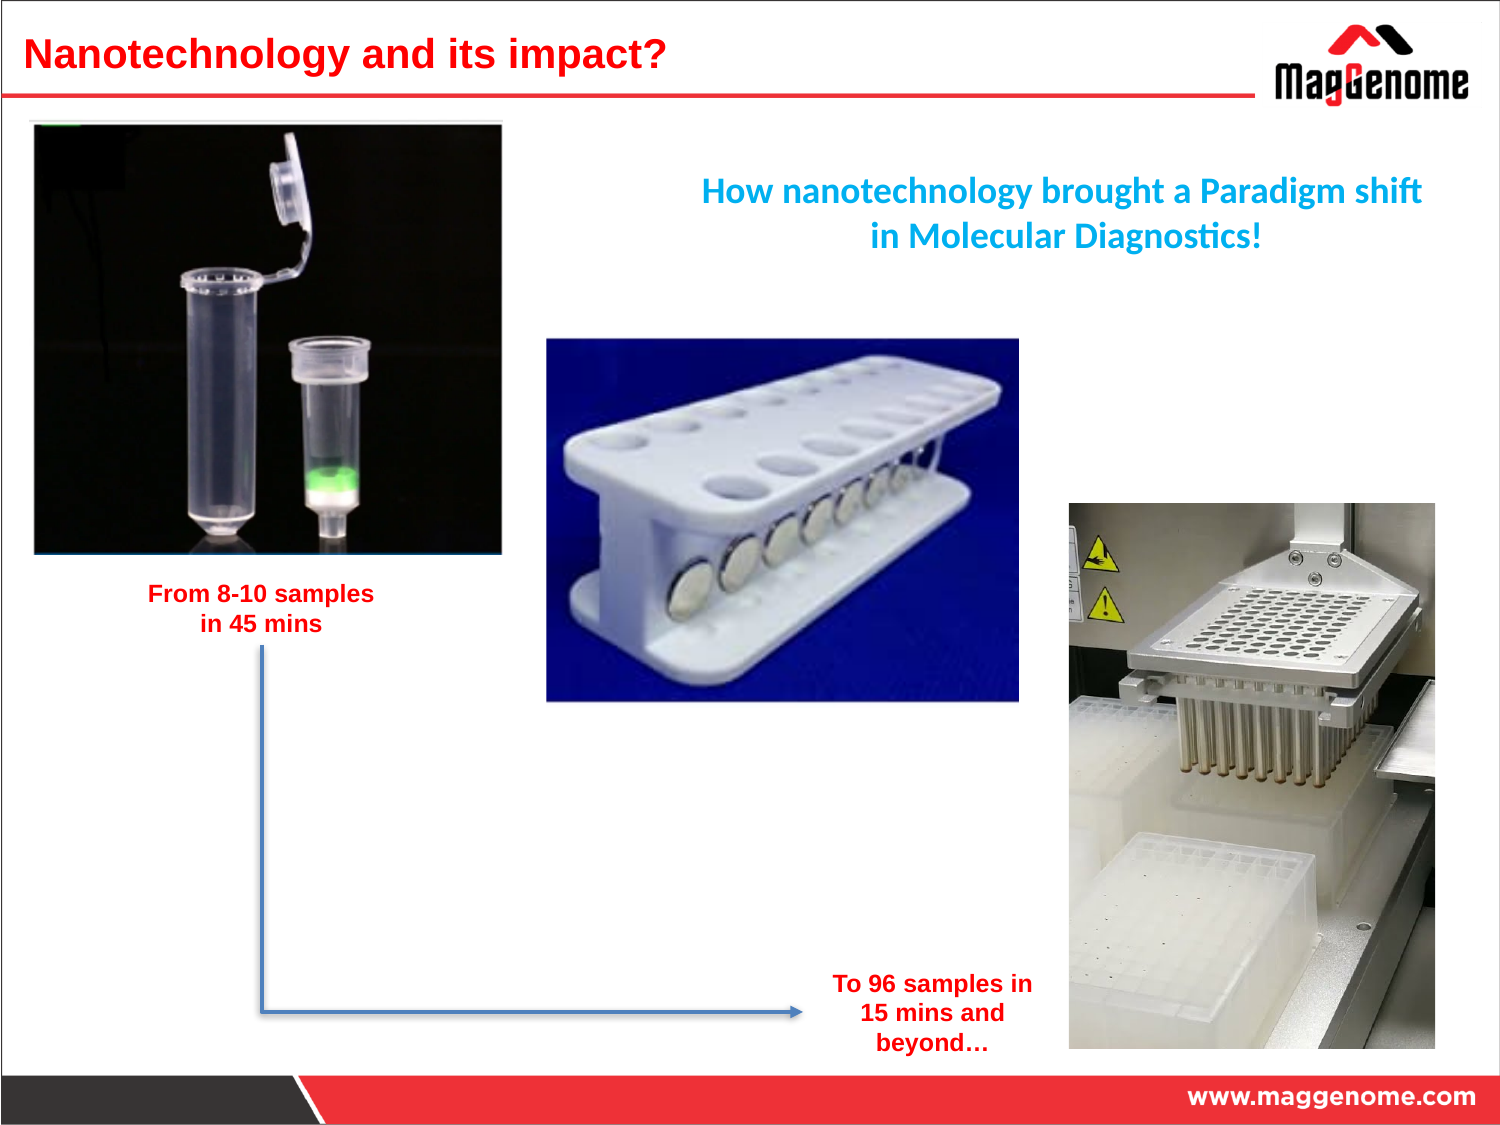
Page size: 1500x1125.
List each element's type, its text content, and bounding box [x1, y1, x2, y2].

text_box To 96 samples in 15 mins and beyond… [802, 959, 1063, 1065]
text_box How nanotechnology brought a Paradigm shift in Molecular Diagnostics! [687, 159, 1439, 264]
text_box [348, 558, 716, 1101]
text_box Nanotechnology and its impact? [8, 19, 695, 84]
text_box From 8-10 samples in 45 mins [131, 570, 343, 645]
picture [0, 0, 1500, 1125]
